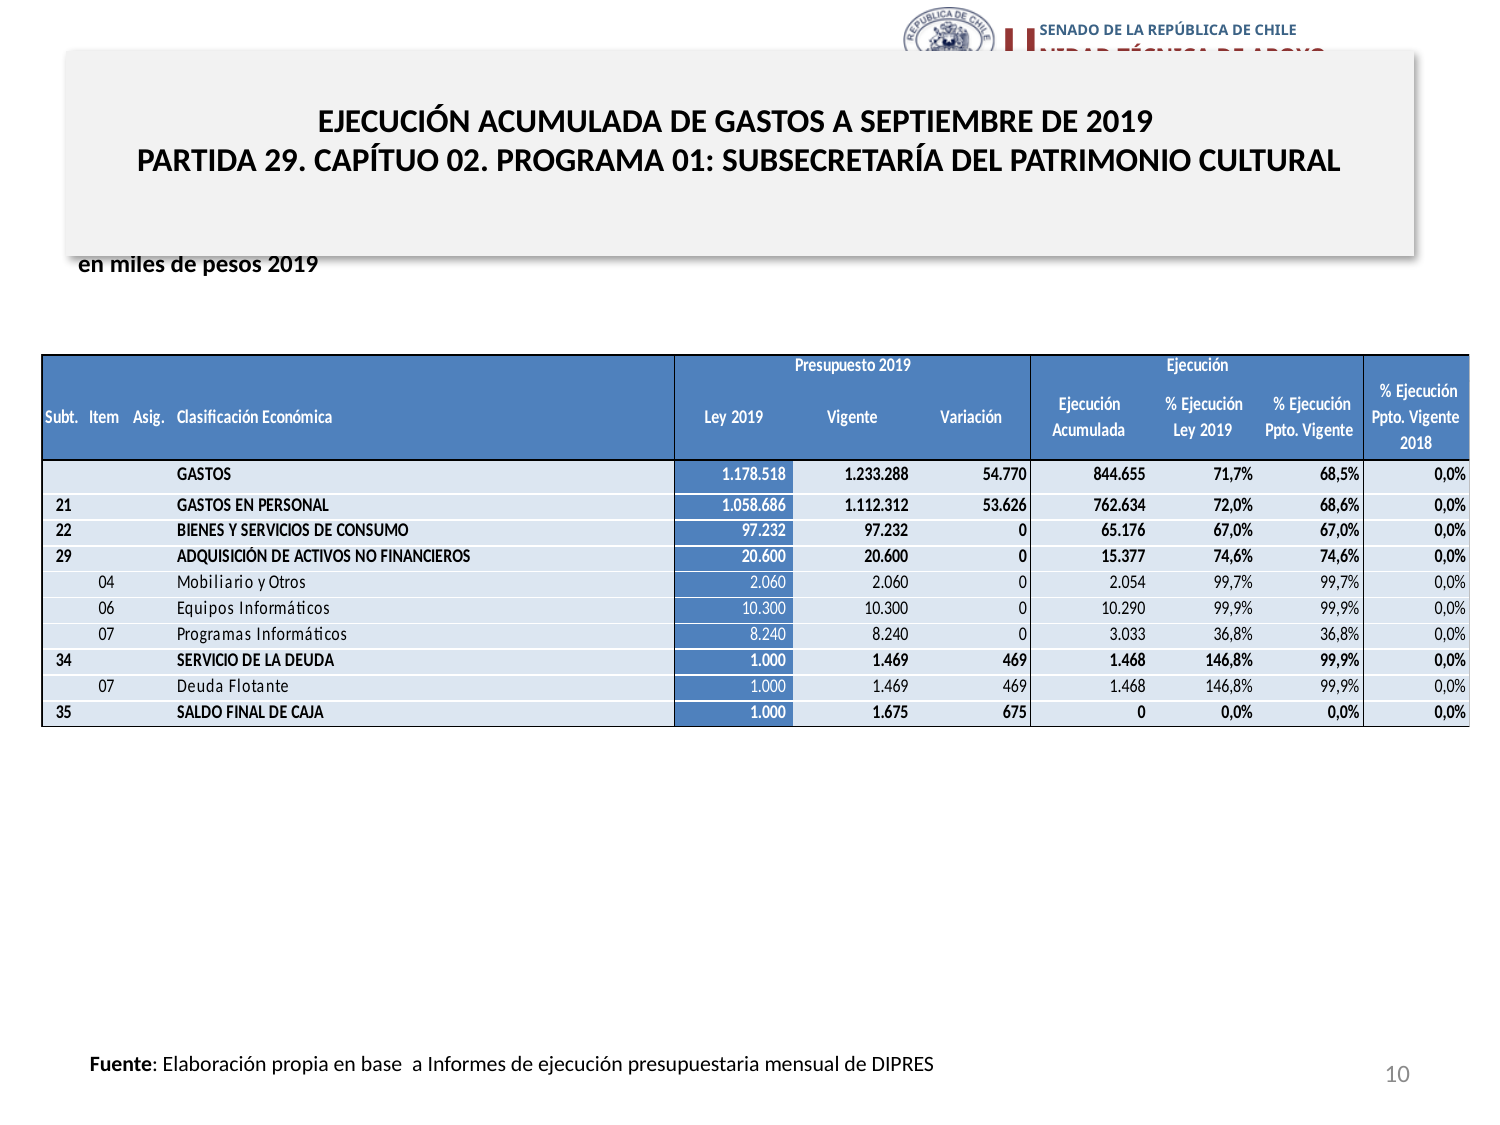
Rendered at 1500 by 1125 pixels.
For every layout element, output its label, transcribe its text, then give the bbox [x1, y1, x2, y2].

slide_number 10 [1074, 1042, 1425, 1103]
title EJECUCIÓN ACUMULADA DE GASTOS A SEPTIEMBRE DE 2019 PARTIDA 29. CAPÍTUO 02. PROGRAMA 01: SUBSECRETARÍA DEL PATRIMONIO CULTURAL [66, 51, 1414, 256]
picture [903, 7, 997, 51]
picture [41, 353, 1471, 729]
text_box en miles de pesos 2019 [63, 239, 1414, 315]
